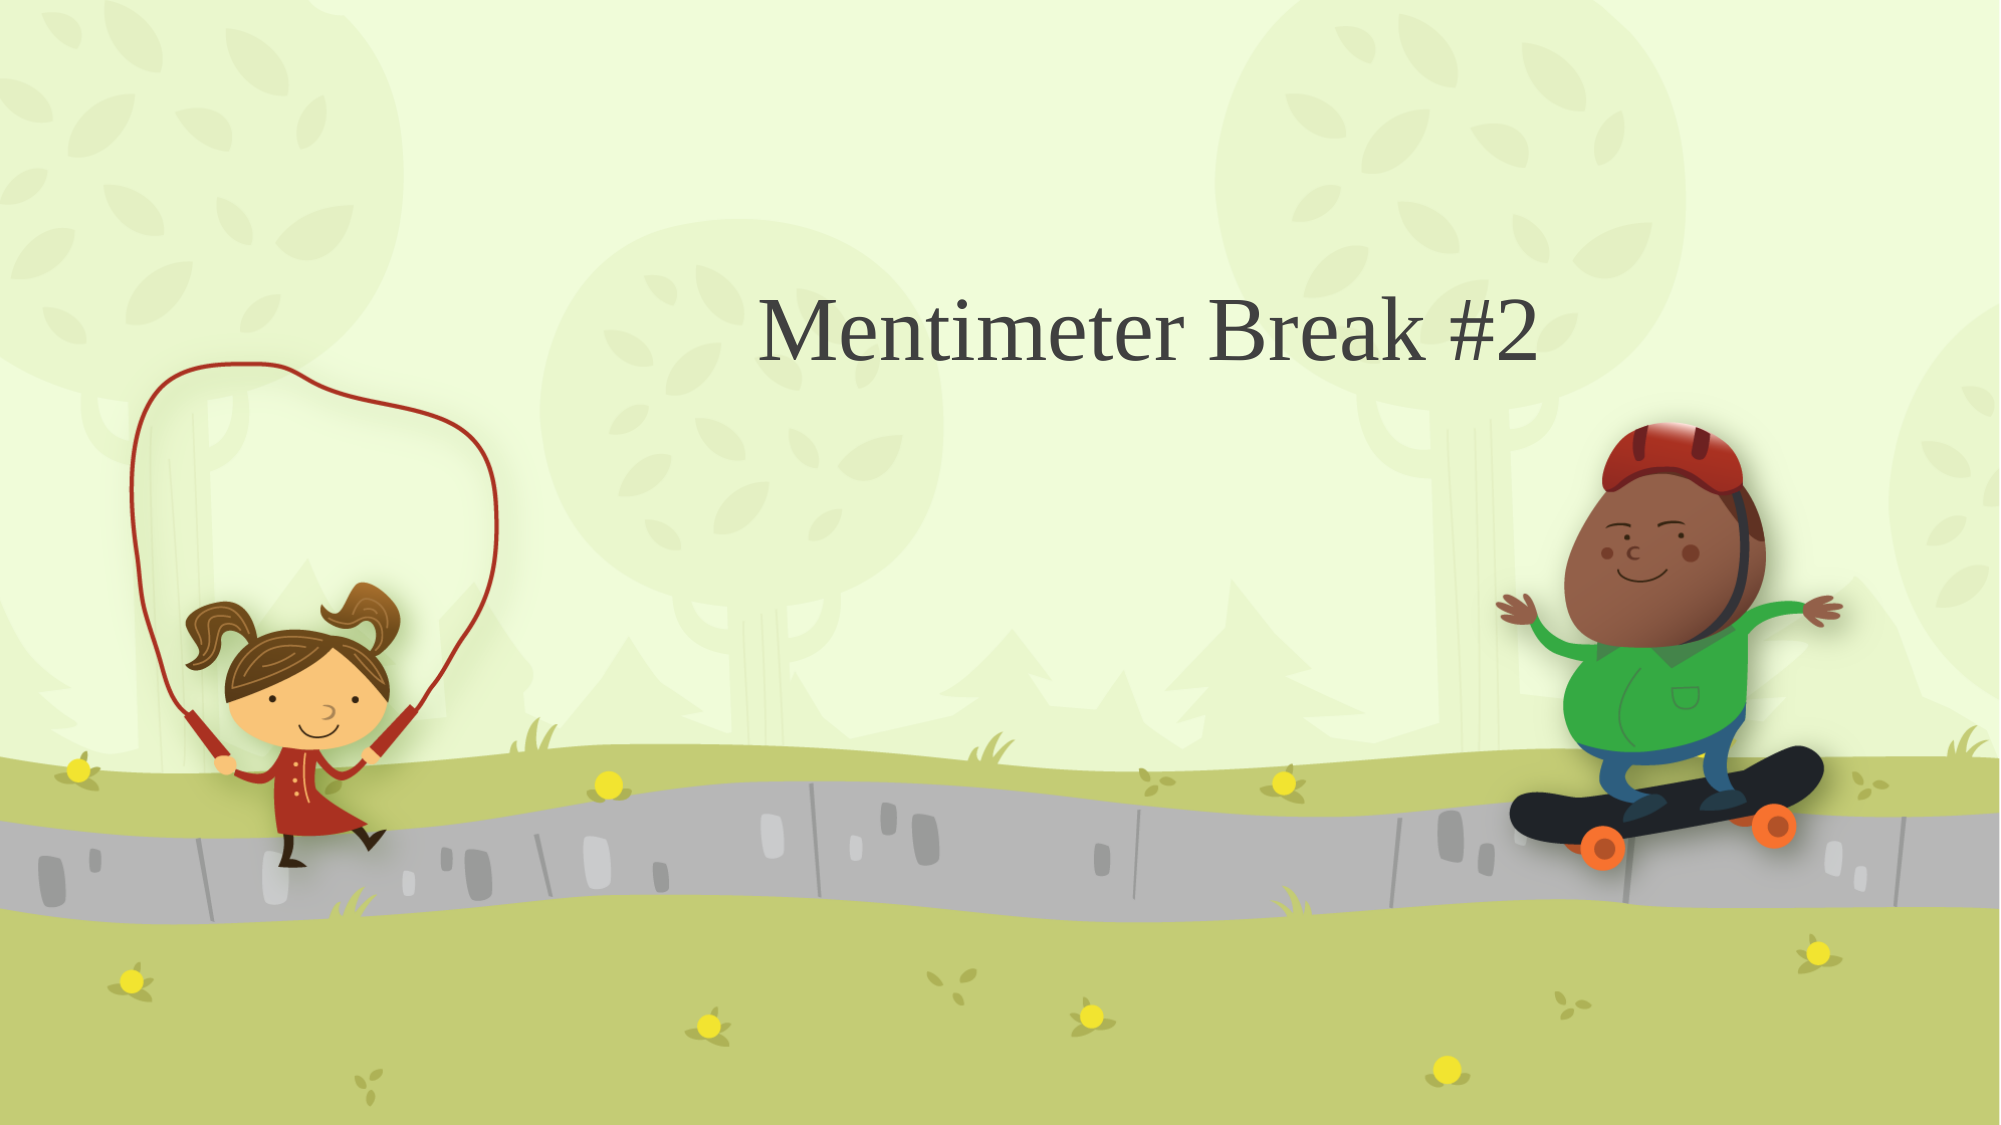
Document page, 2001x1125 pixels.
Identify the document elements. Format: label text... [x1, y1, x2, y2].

title Mentimeter Break #2 [549, 87, 1750, 388]
picture [0, 0, 2000, 1125]
